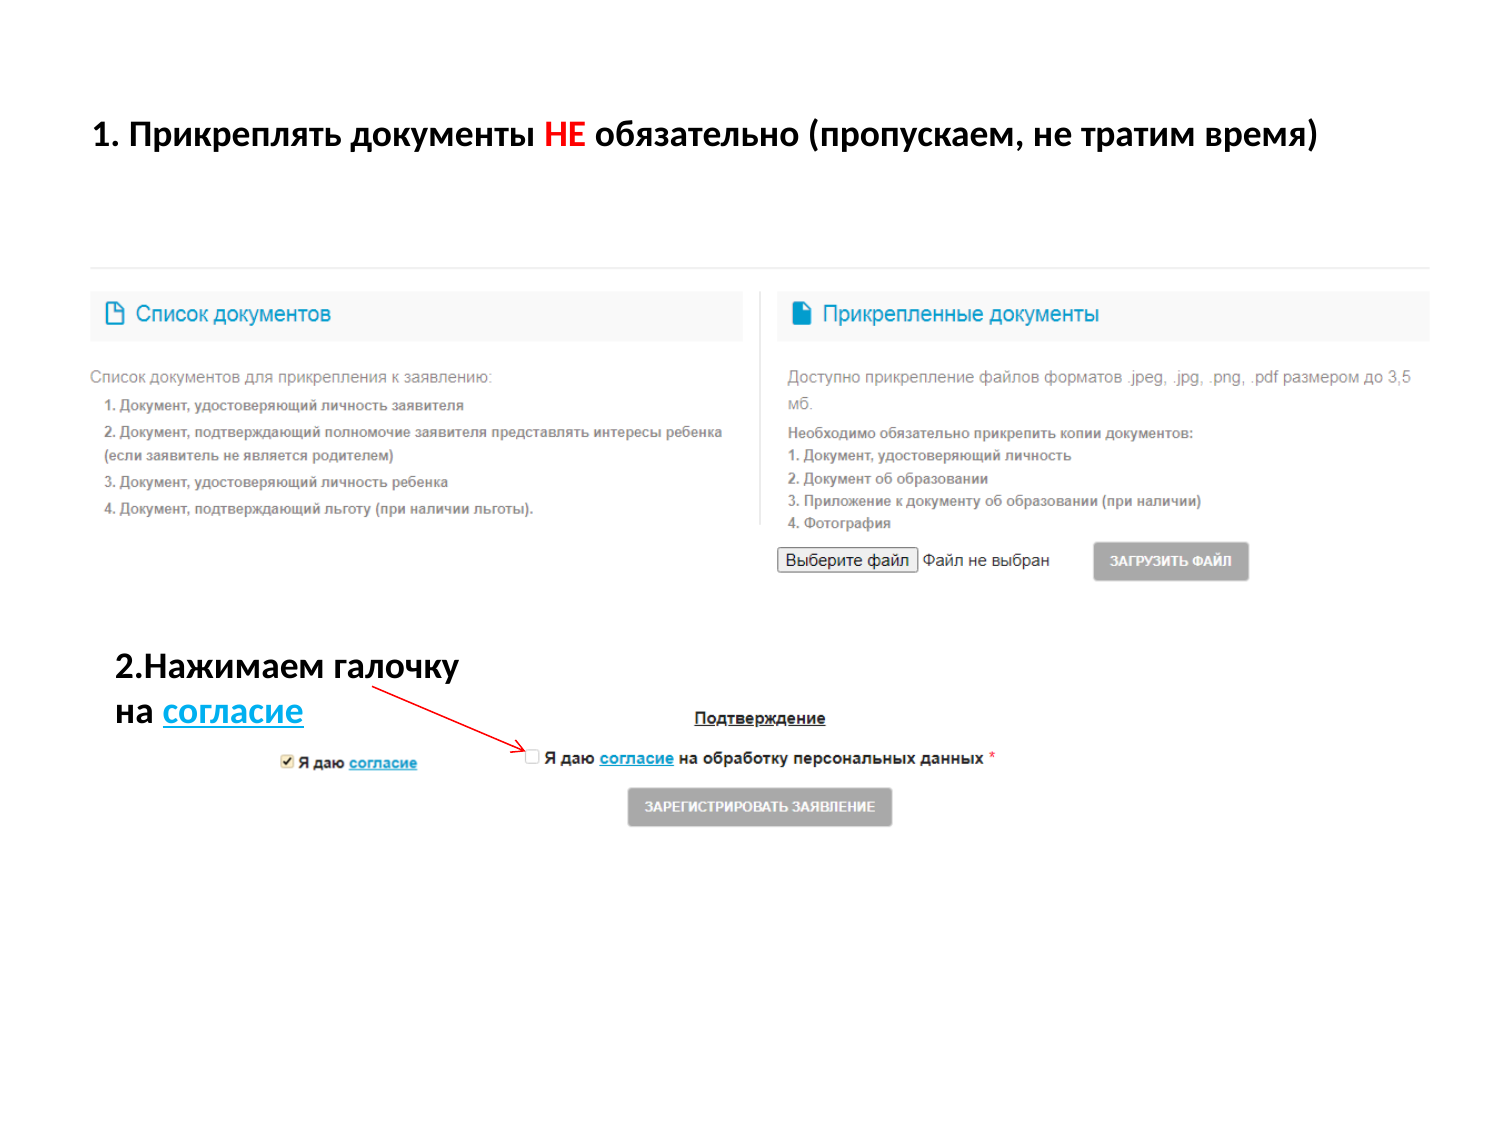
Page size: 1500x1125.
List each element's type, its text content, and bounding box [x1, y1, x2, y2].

text_box 1. Прикреплять документы НЕ обязательно (пропускаем, не тратим время) [76, 101, 1341, 162]
picture [76, 266, 1443, 865]
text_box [371, 686, 526, 752]
